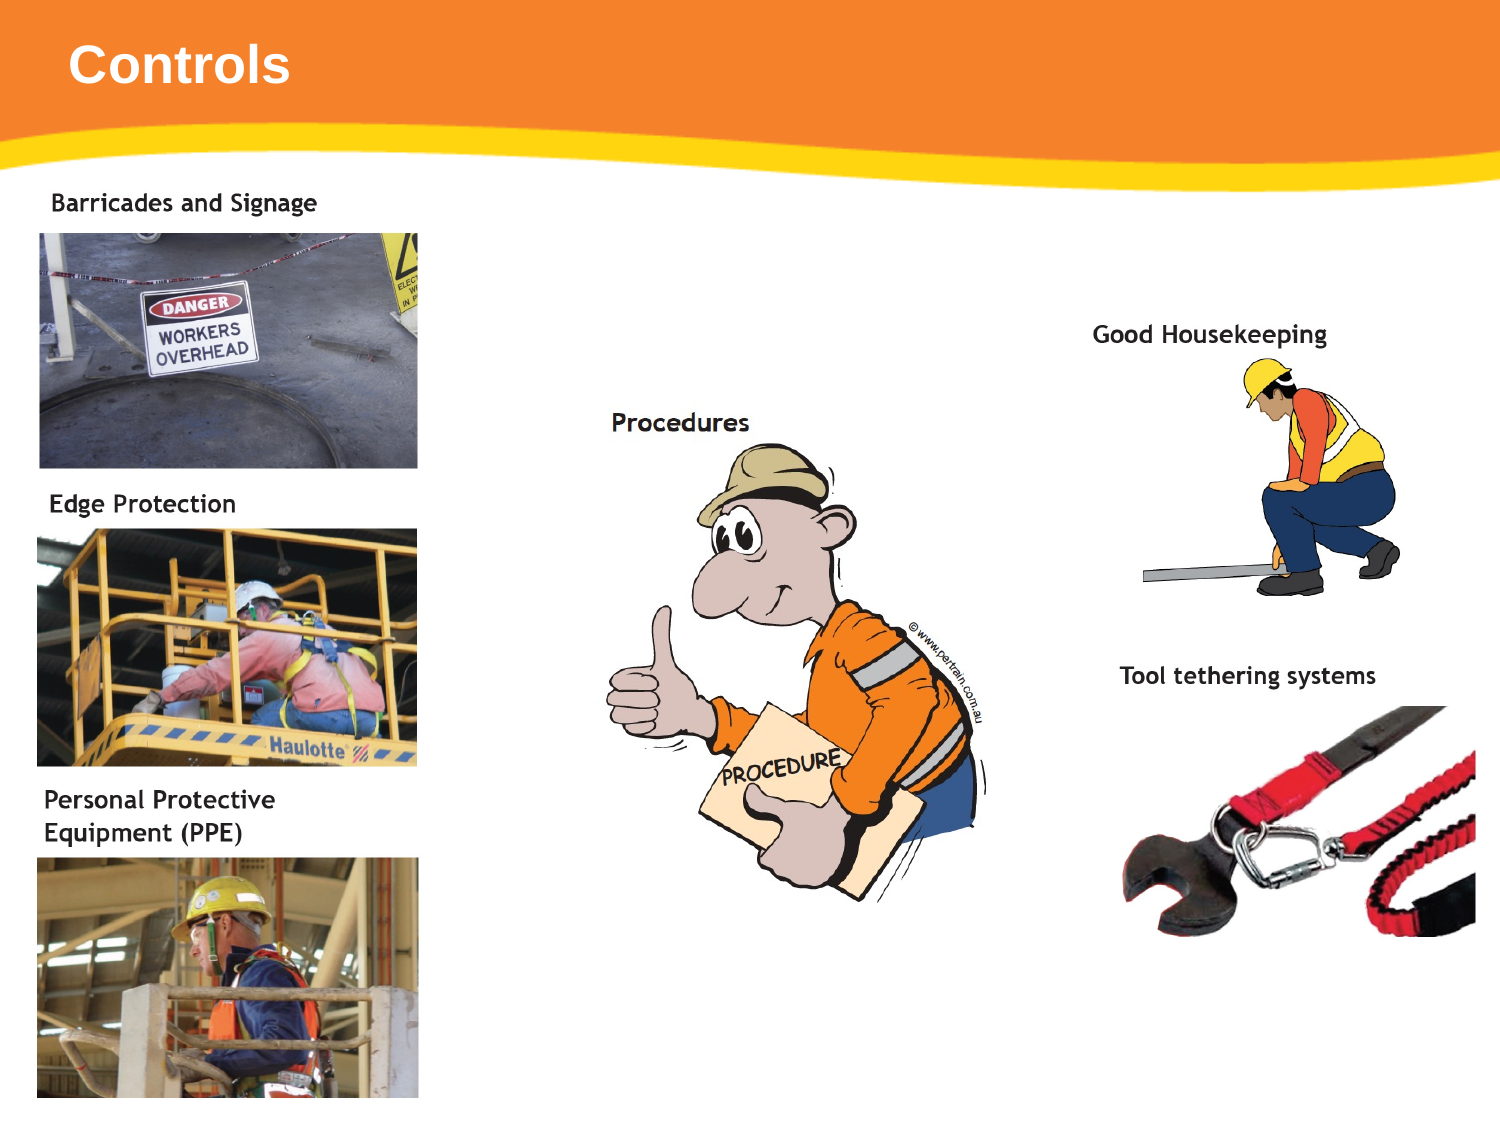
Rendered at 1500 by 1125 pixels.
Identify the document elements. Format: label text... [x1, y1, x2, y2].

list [37, 190, 419, 470]
title Controls [53, 4, 1477, 120]
picture [0, 0, 1500, 1125]
